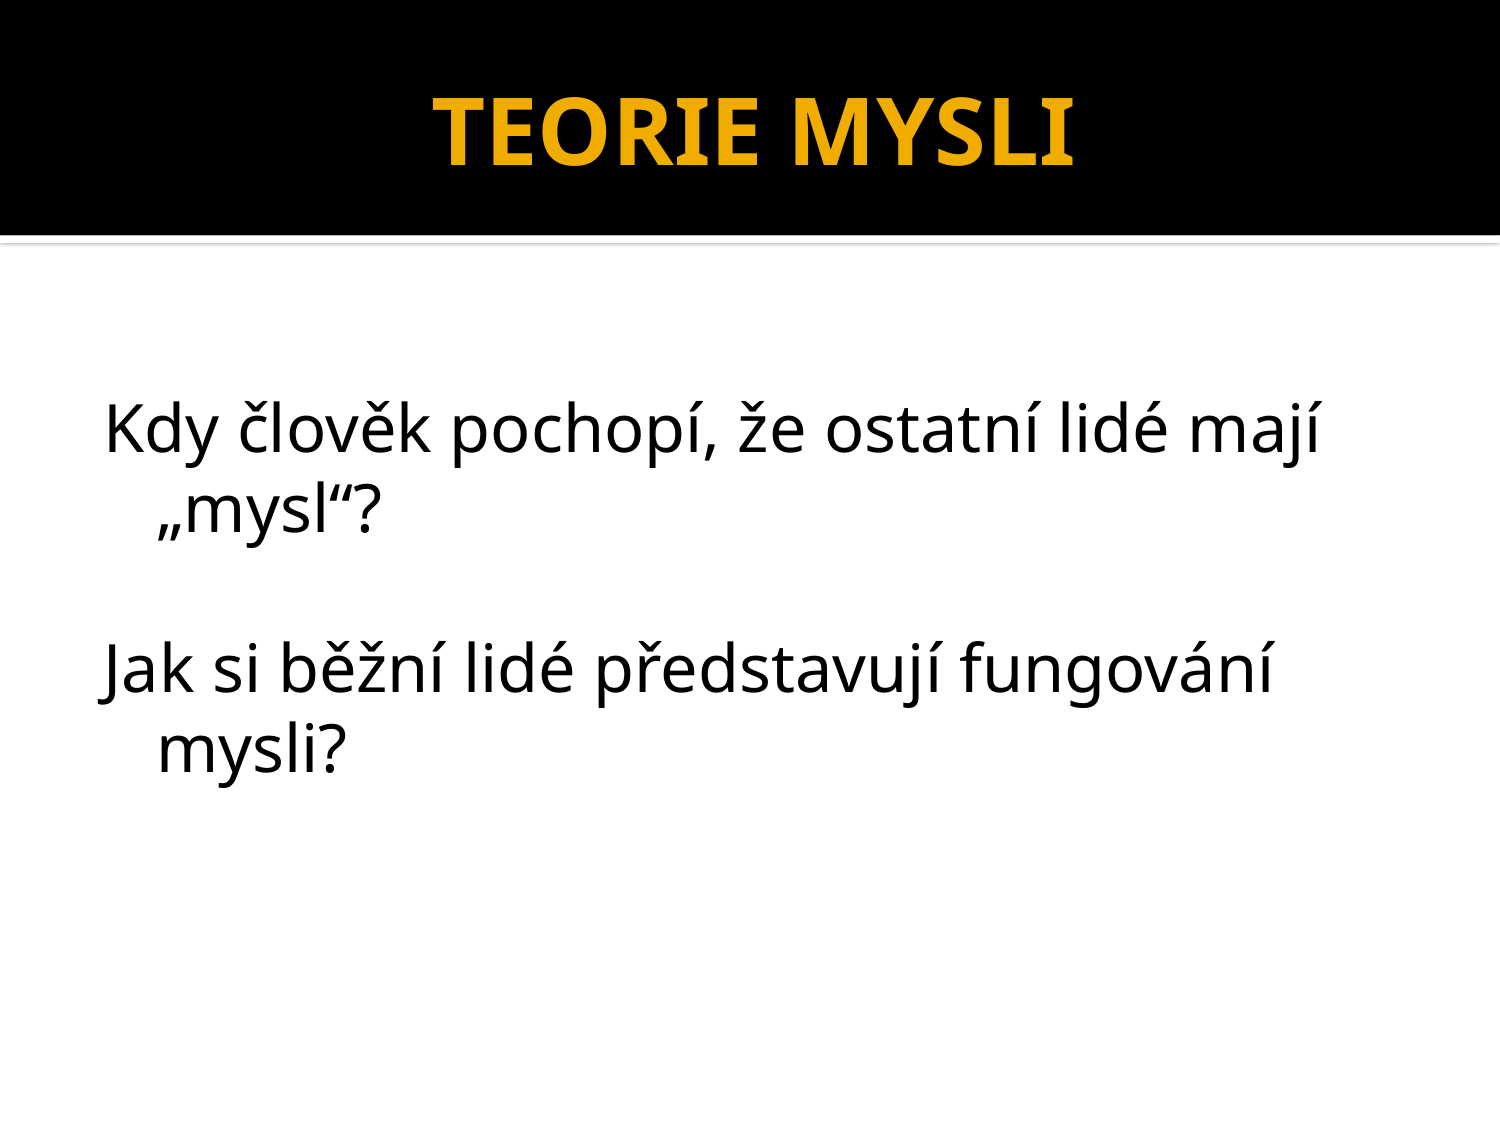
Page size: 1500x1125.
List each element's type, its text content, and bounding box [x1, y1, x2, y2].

title TEORIE MYSLI [75, 25, 1425, 231]
list Kdy člověk pochopí, že ostatní lidé mají „mysl“? Jak si běžní lidé představují fungování mysli? [75, 291, 1425, 1050]
